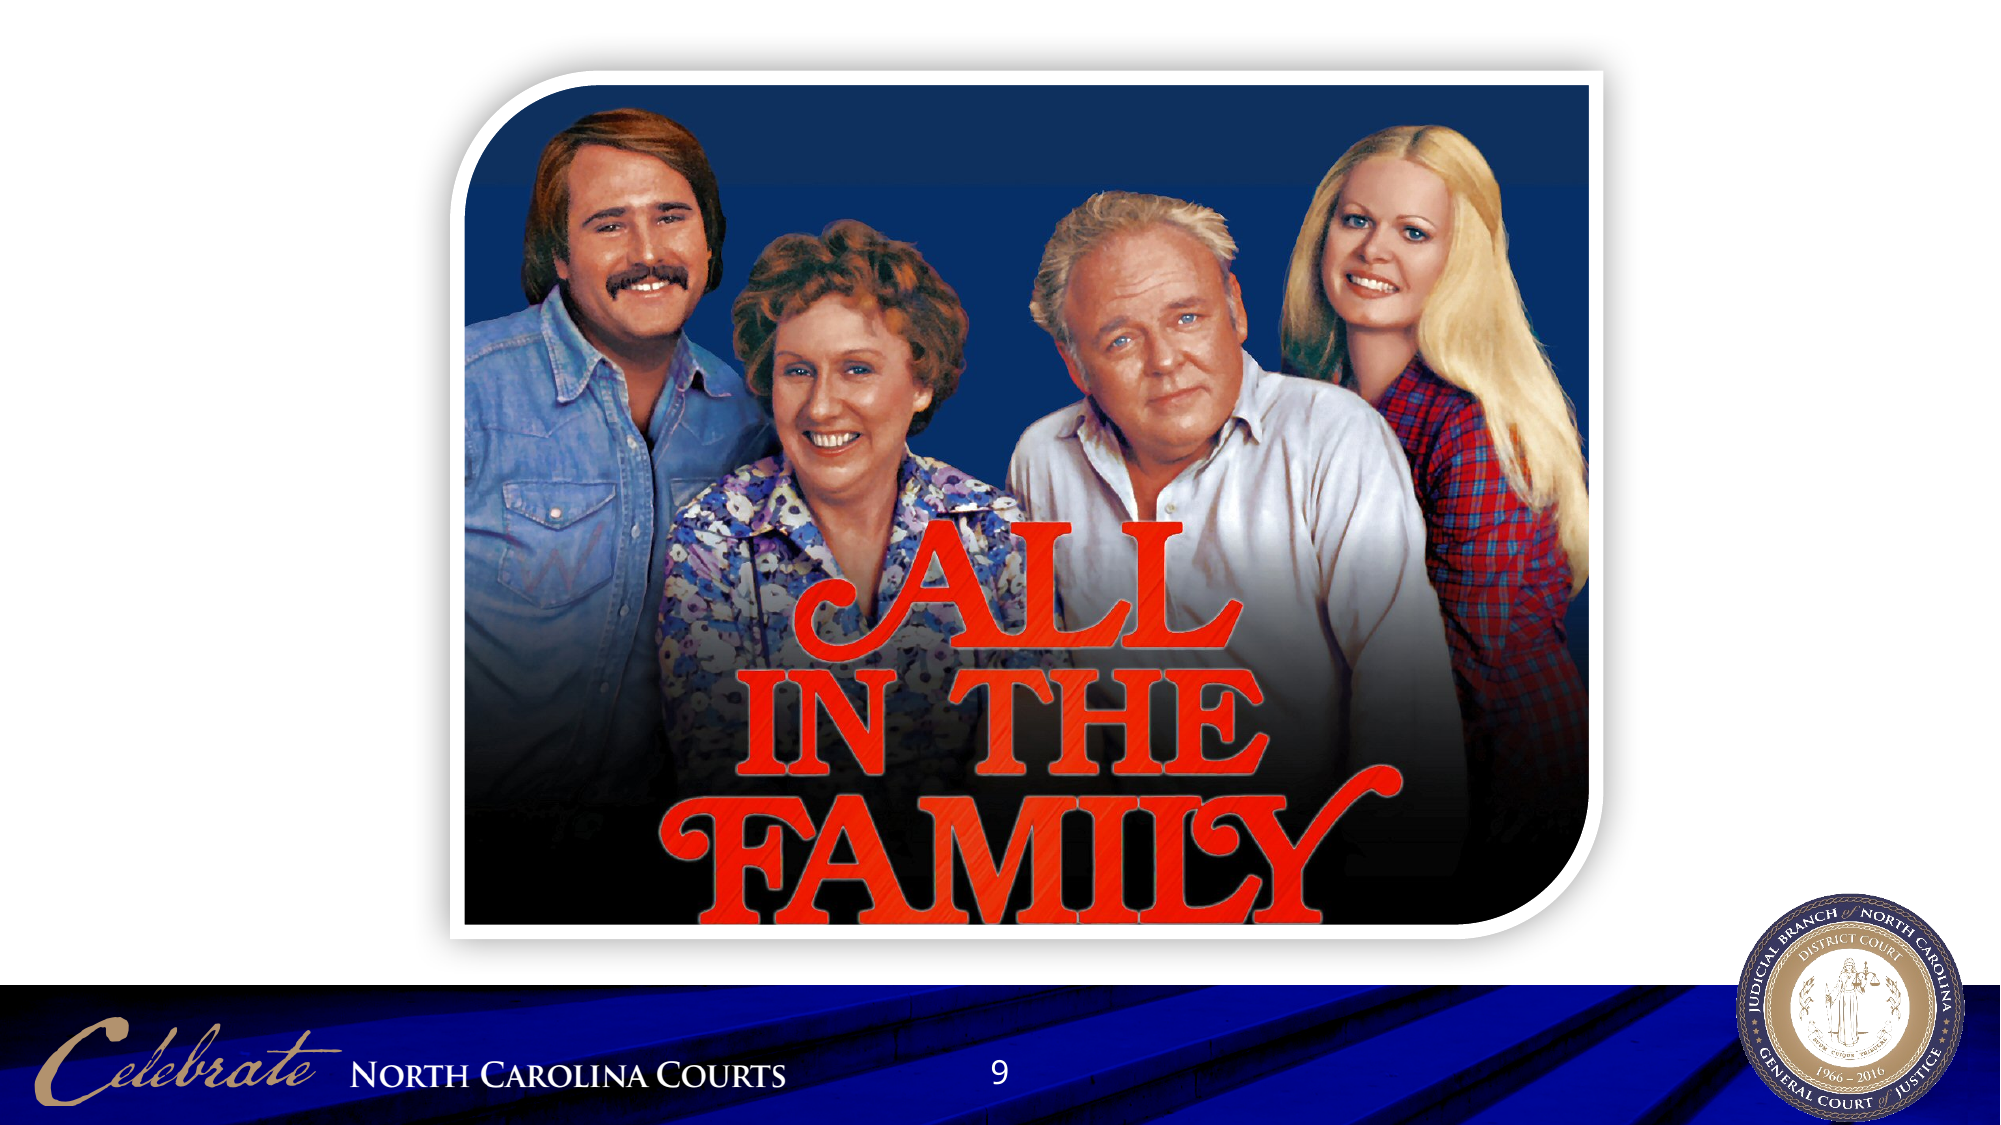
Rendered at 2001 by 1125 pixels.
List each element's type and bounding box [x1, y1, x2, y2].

picture [457, 77, 1597, 932]
picture [0, 886, 2000, 1125]
